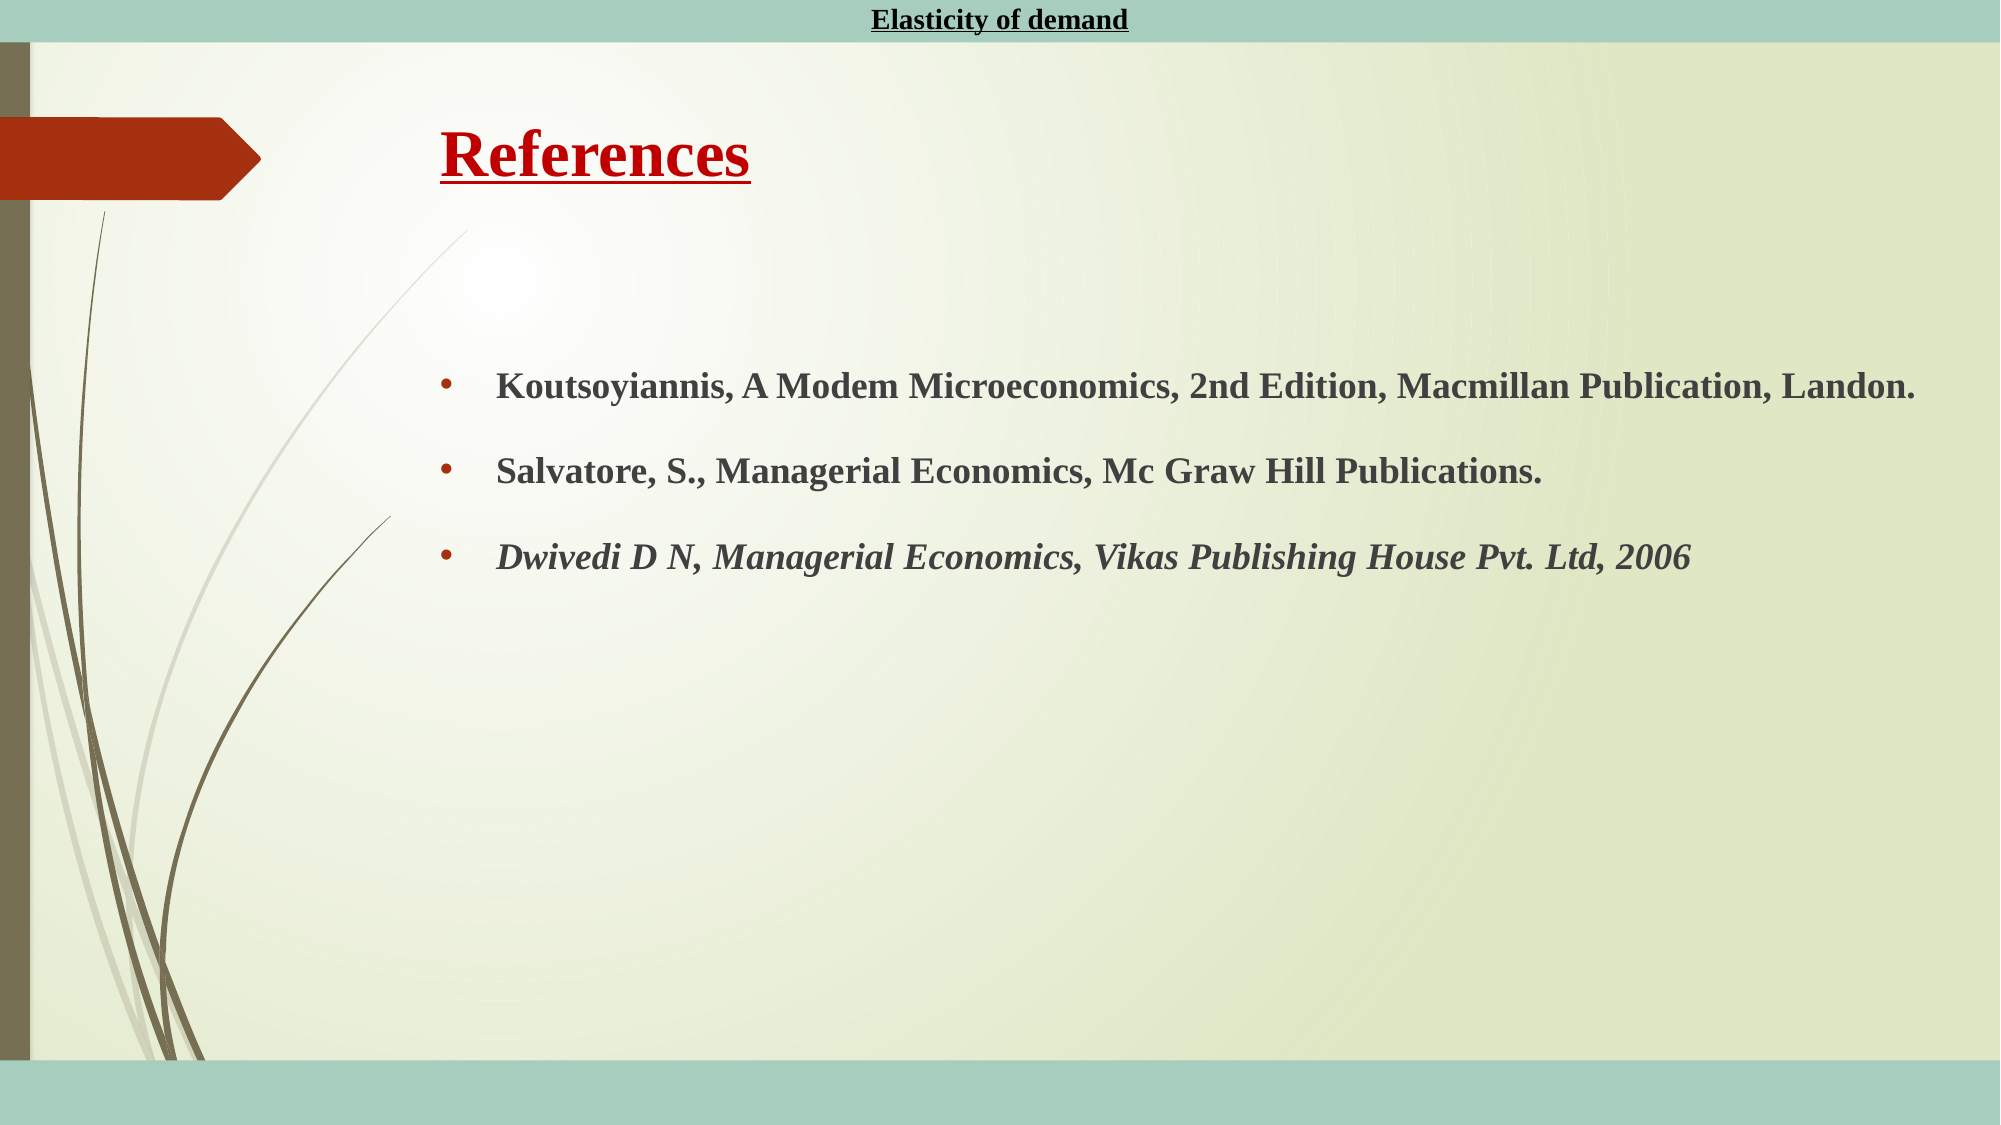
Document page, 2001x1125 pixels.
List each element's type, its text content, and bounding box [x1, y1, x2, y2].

footer [0, 1060, 2000, 1125]
list Koutsoyiannis, A Modem Microeconomics, 2nd Edition, Macmillan Publication, Landon. Salvatore, S., Managerial Economics, Mc Graw Hill Publications. Dwivedi D N, Managerial Economics, Vikas Publishing House Pvt. Ltd, 2006 [424, 350, 1981, 970]
text_box Elasticity of demand [0, 0, 2000, 43]
title References [425, 102, 1888, 313]
